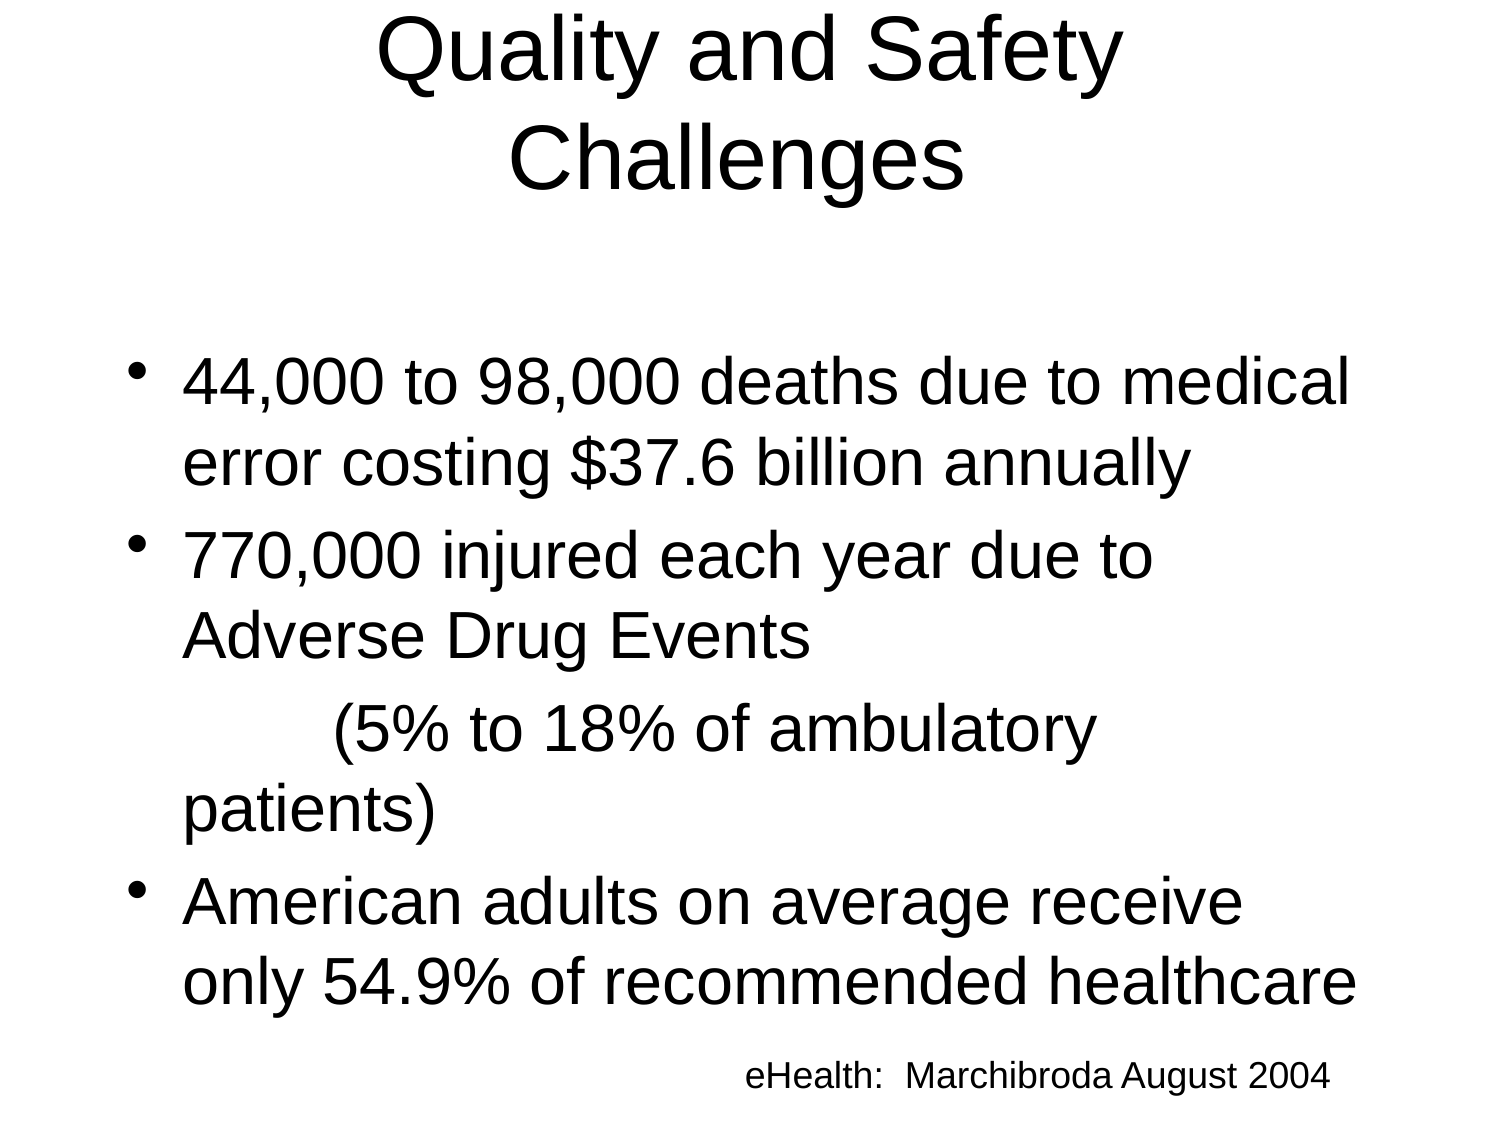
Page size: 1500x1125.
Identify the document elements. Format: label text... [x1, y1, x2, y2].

list 44,000 to 98,000 deaths due to medical error costing $37.6 billion annually 770,000 injured each year due to Adverse Drug Events (5% to 18% of ambulatory patients) American adults on average receive only 54.9% of recommended healthcare [110, 237, 1387, 1001]
title Quality and Safety Challenges [149, 24, 1351, 237]
text_box eHealth: Marchibroda August 2004 [730, 1043, 1346, 1104]
